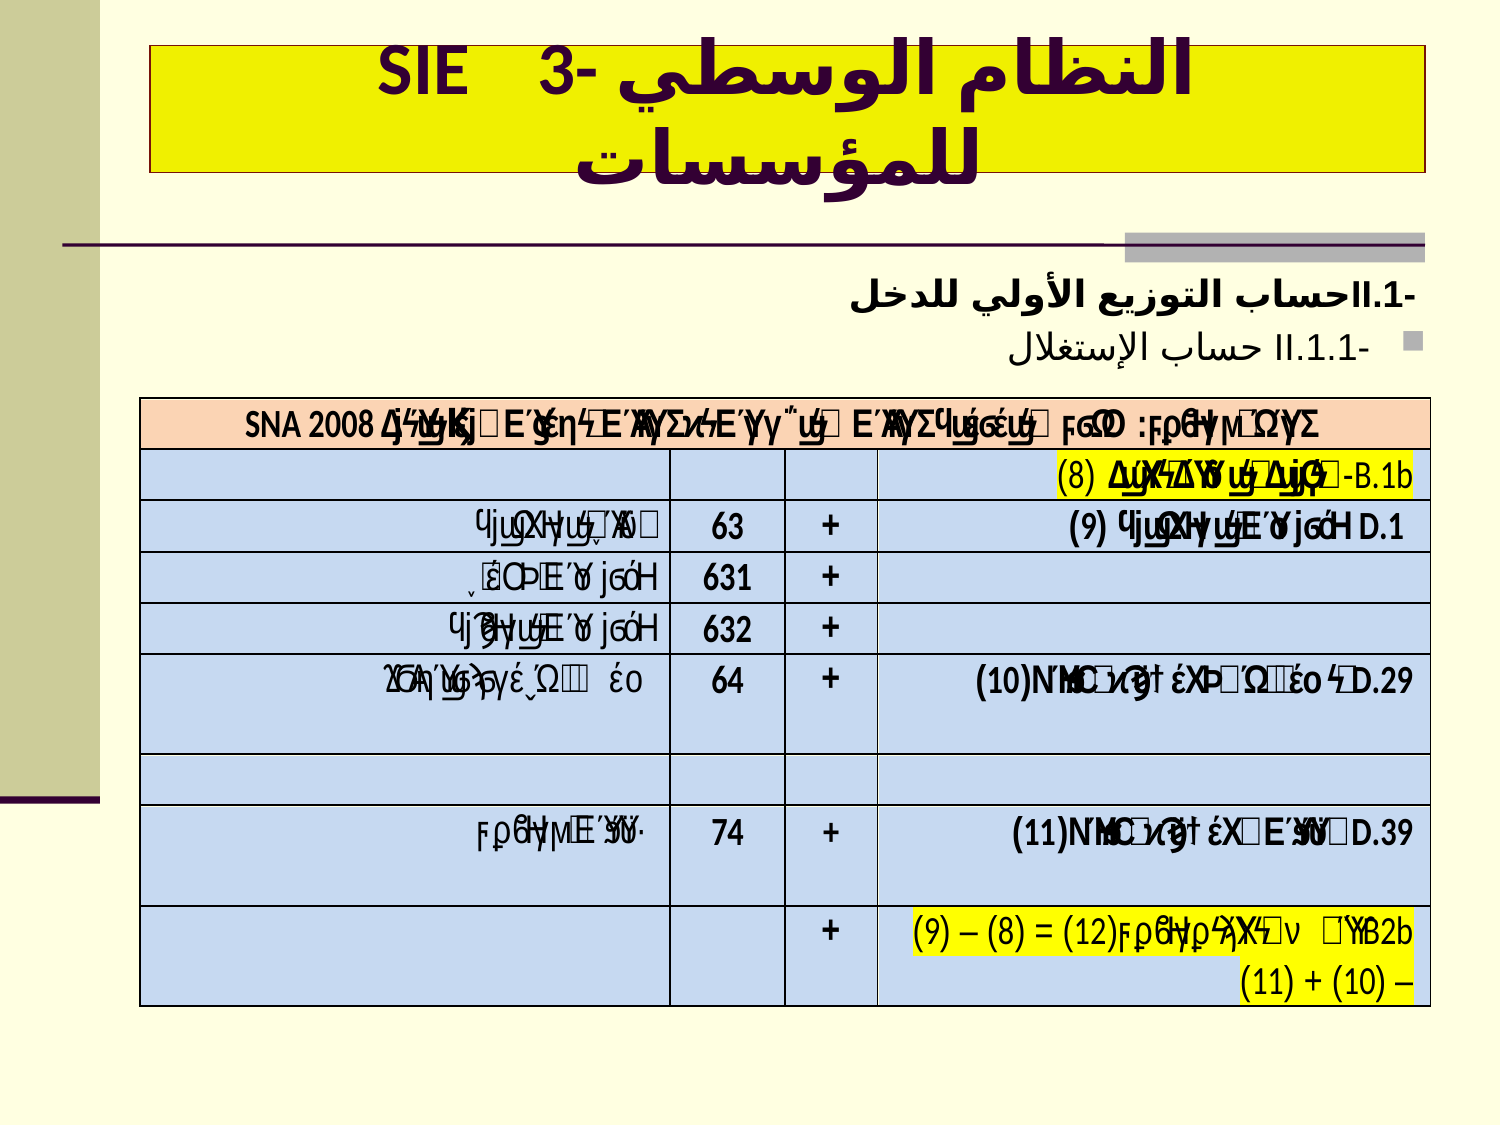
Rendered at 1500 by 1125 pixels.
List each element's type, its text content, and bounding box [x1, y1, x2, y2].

list -1.IIحساب التوزيع الأولي للدخل -1.1.II حساب الإستغلال [116, 262, 1442, 395]
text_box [29, 396, 1500, 1107]
title SIE 3- النظام الوسطي للمؤسسات [149, 45, 1426, 173]
